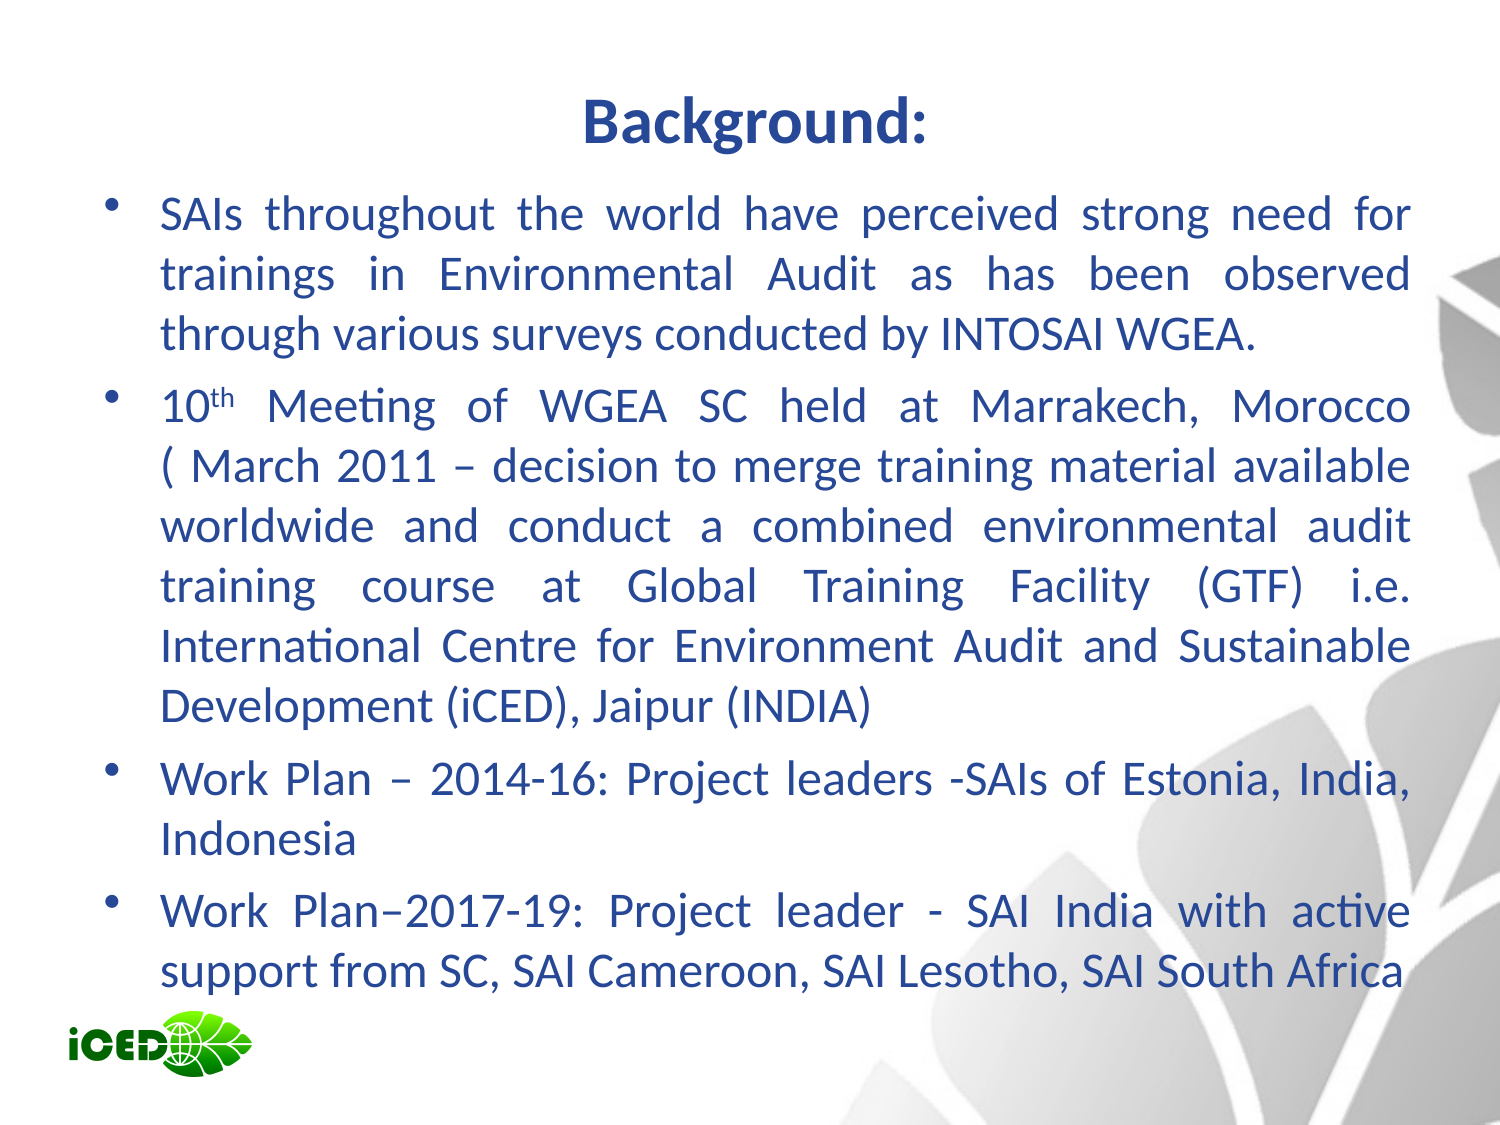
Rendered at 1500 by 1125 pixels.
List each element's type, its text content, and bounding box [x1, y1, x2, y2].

title Background: [137, 48, 1390, 172]
list SAIs throughout the world have perceived strong need for trainings in Environmental Audit as has been observed through various surveys conducted by INTOSAI WGEA. 10th Meeting of WGEA SC held at Marrakech, Morocco ( March 2011 – decision to merge training material available worldwide and conduct a combined environmental audit training course at Global Training Facility (GTF) i.e. International Centre for Environment Audit and Sustainable Development (iCED), Jaipur (INDIA) Work Plan – 2014-16: Project leaders -SAIs of Estonia, India, Indonesia Work Plan–2017-19: Project leader - SAI India with active support from SC, SAI Cameroon, SAI Lesotho, SAI South Africa [88, 172, 1428, 1036]
picture [0, 0, 1500, 1125]
